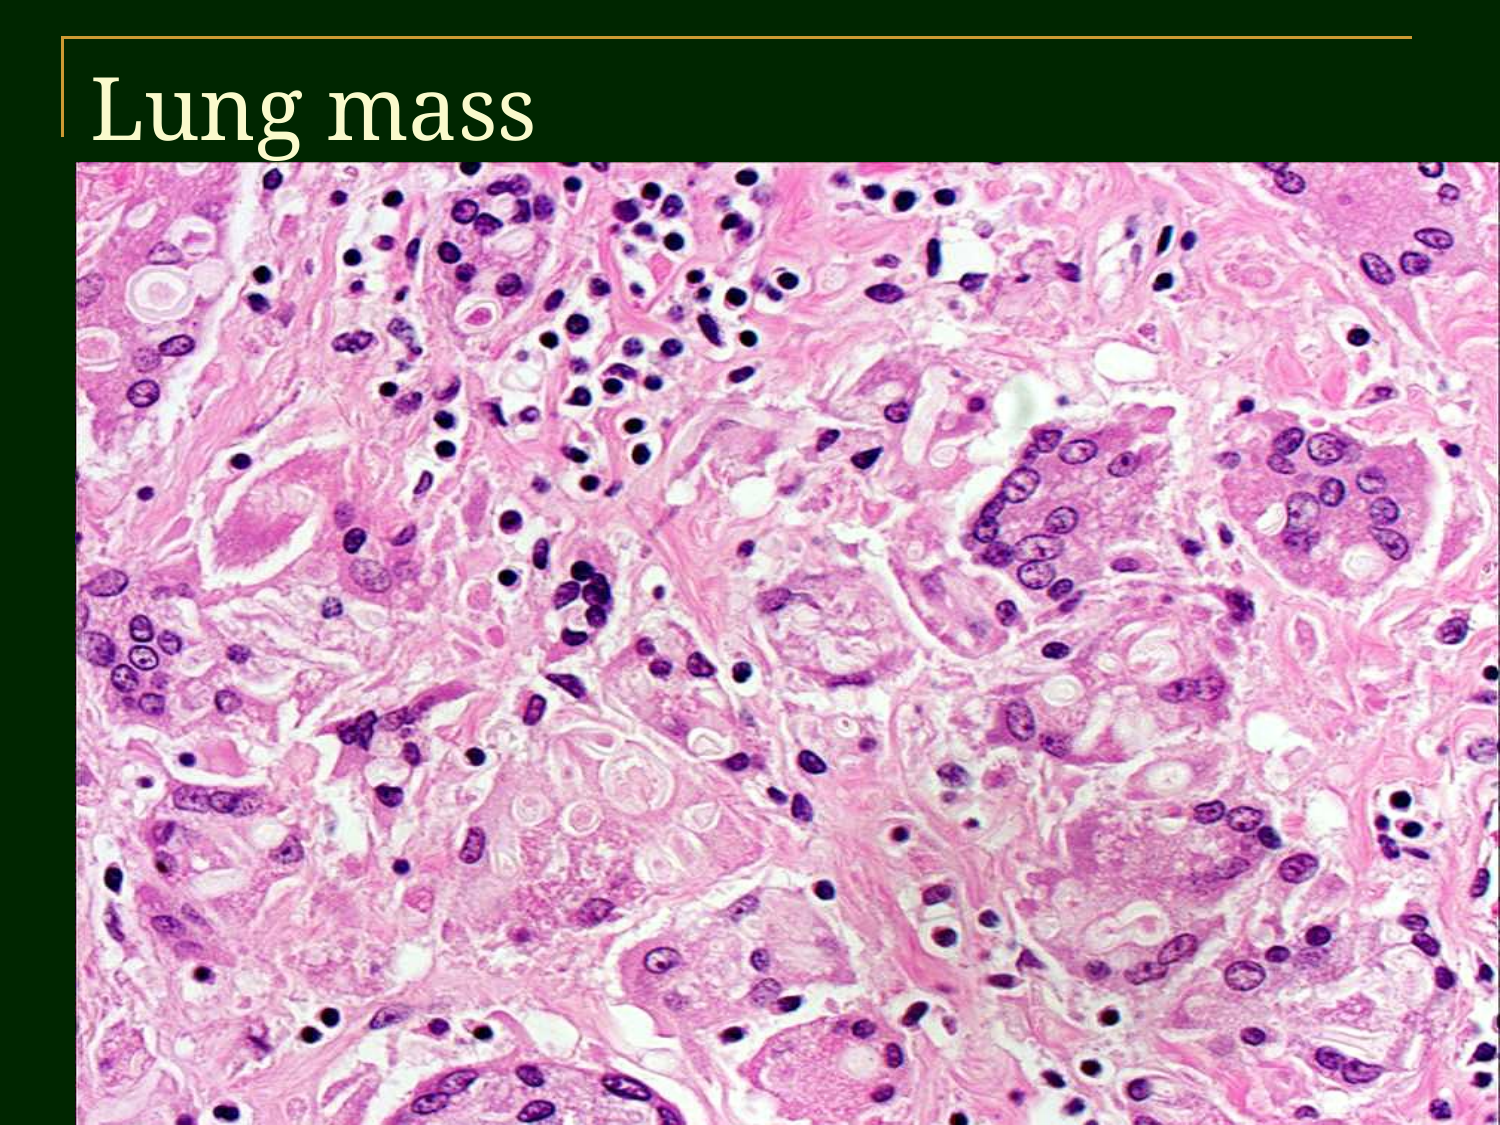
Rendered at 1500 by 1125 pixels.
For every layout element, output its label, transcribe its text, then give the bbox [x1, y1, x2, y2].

picture [74, 162, 1500, 1125]
title Lung mass [74, 45, 1426, 161]
